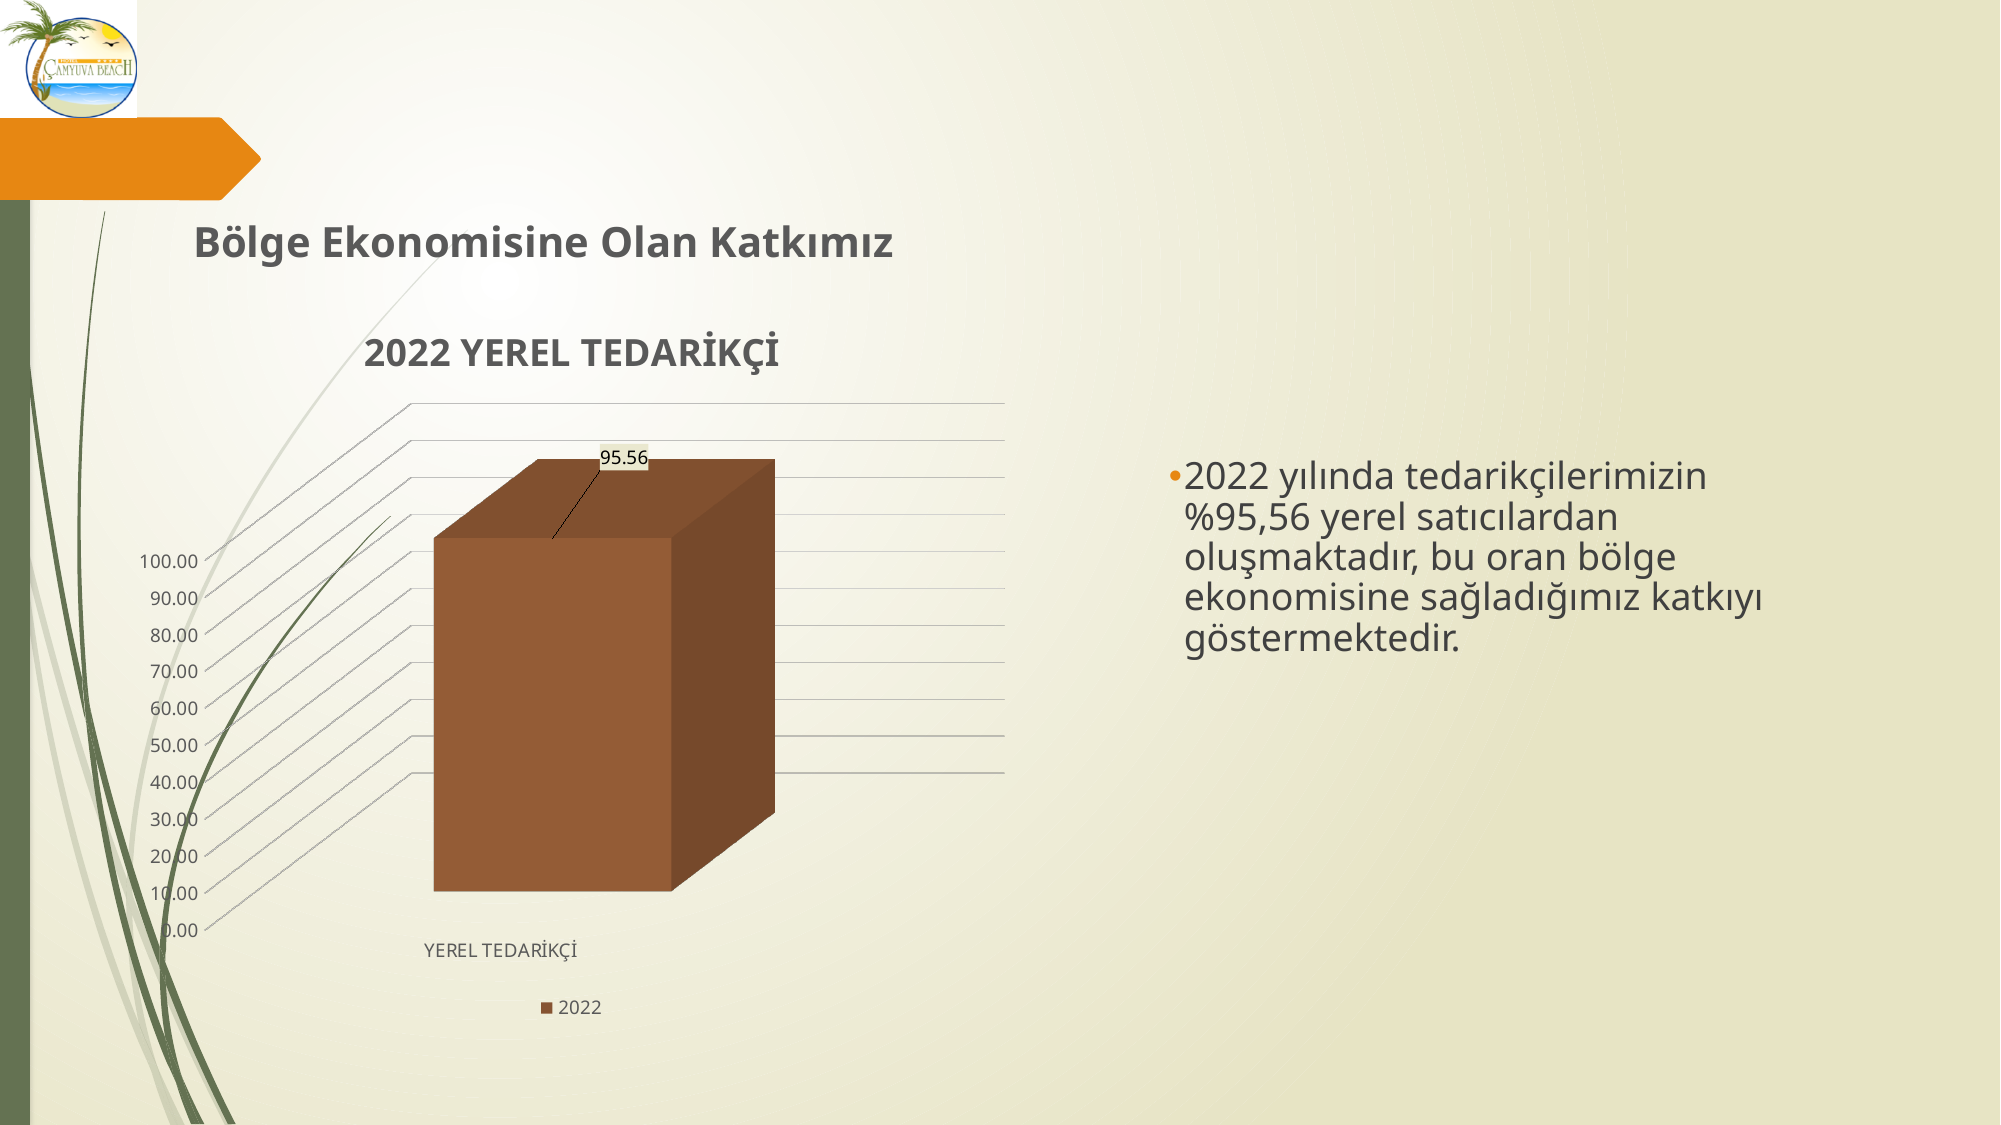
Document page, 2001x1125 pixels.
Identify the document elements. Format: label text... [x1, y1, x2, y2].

text_box [1032, 314, 1894, 878]
text_box Bölge Ekonomisine Olan Katkımız [178, 208, 920, 273]
picture [0, 0, 137, 118]
chart [115, 291, 1028, 1028]
text_box 2022 yılında tedarikçilerimizin %95,56 yerel satıcılardan oluşmaktadır, bu oran bölge ekonomisine sağladığımız katkıyı göstermektedir. [1168, 449, 1826, 665]
